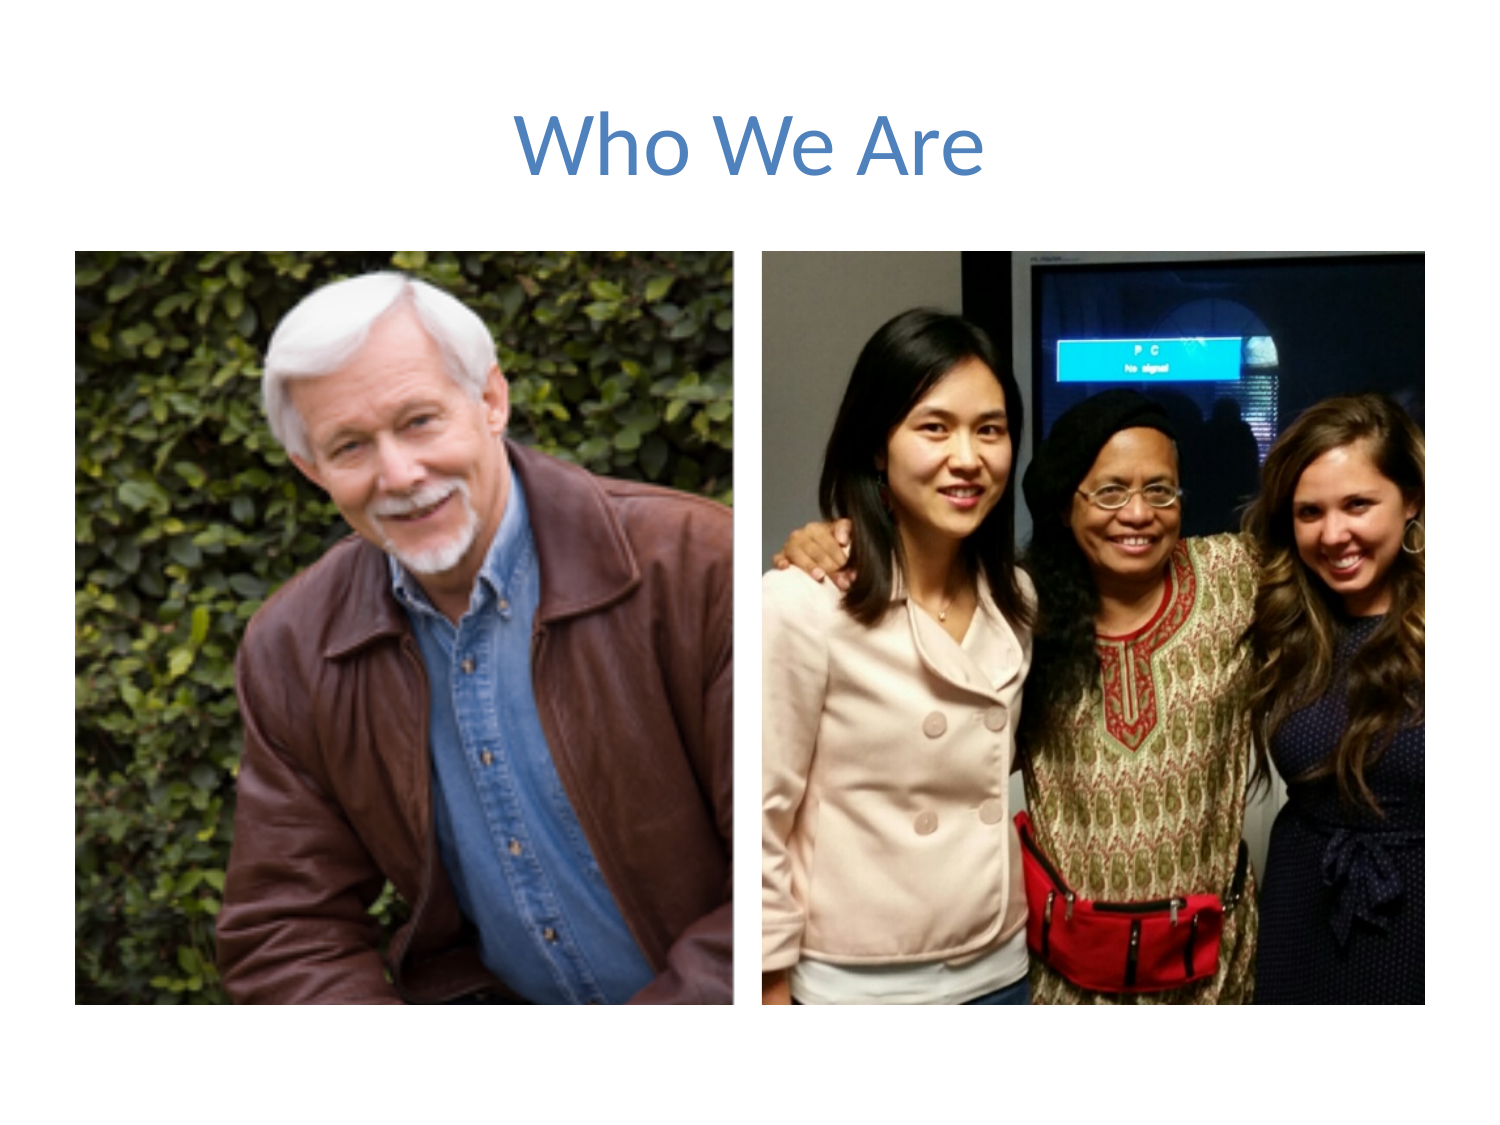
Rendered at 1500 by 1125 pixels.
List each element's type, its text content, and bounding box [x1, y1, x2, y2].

title Who We Are [75, 45, 1425, 233]
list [761, 251, 1426, 1006]
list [74, 251, 738, 1006]
